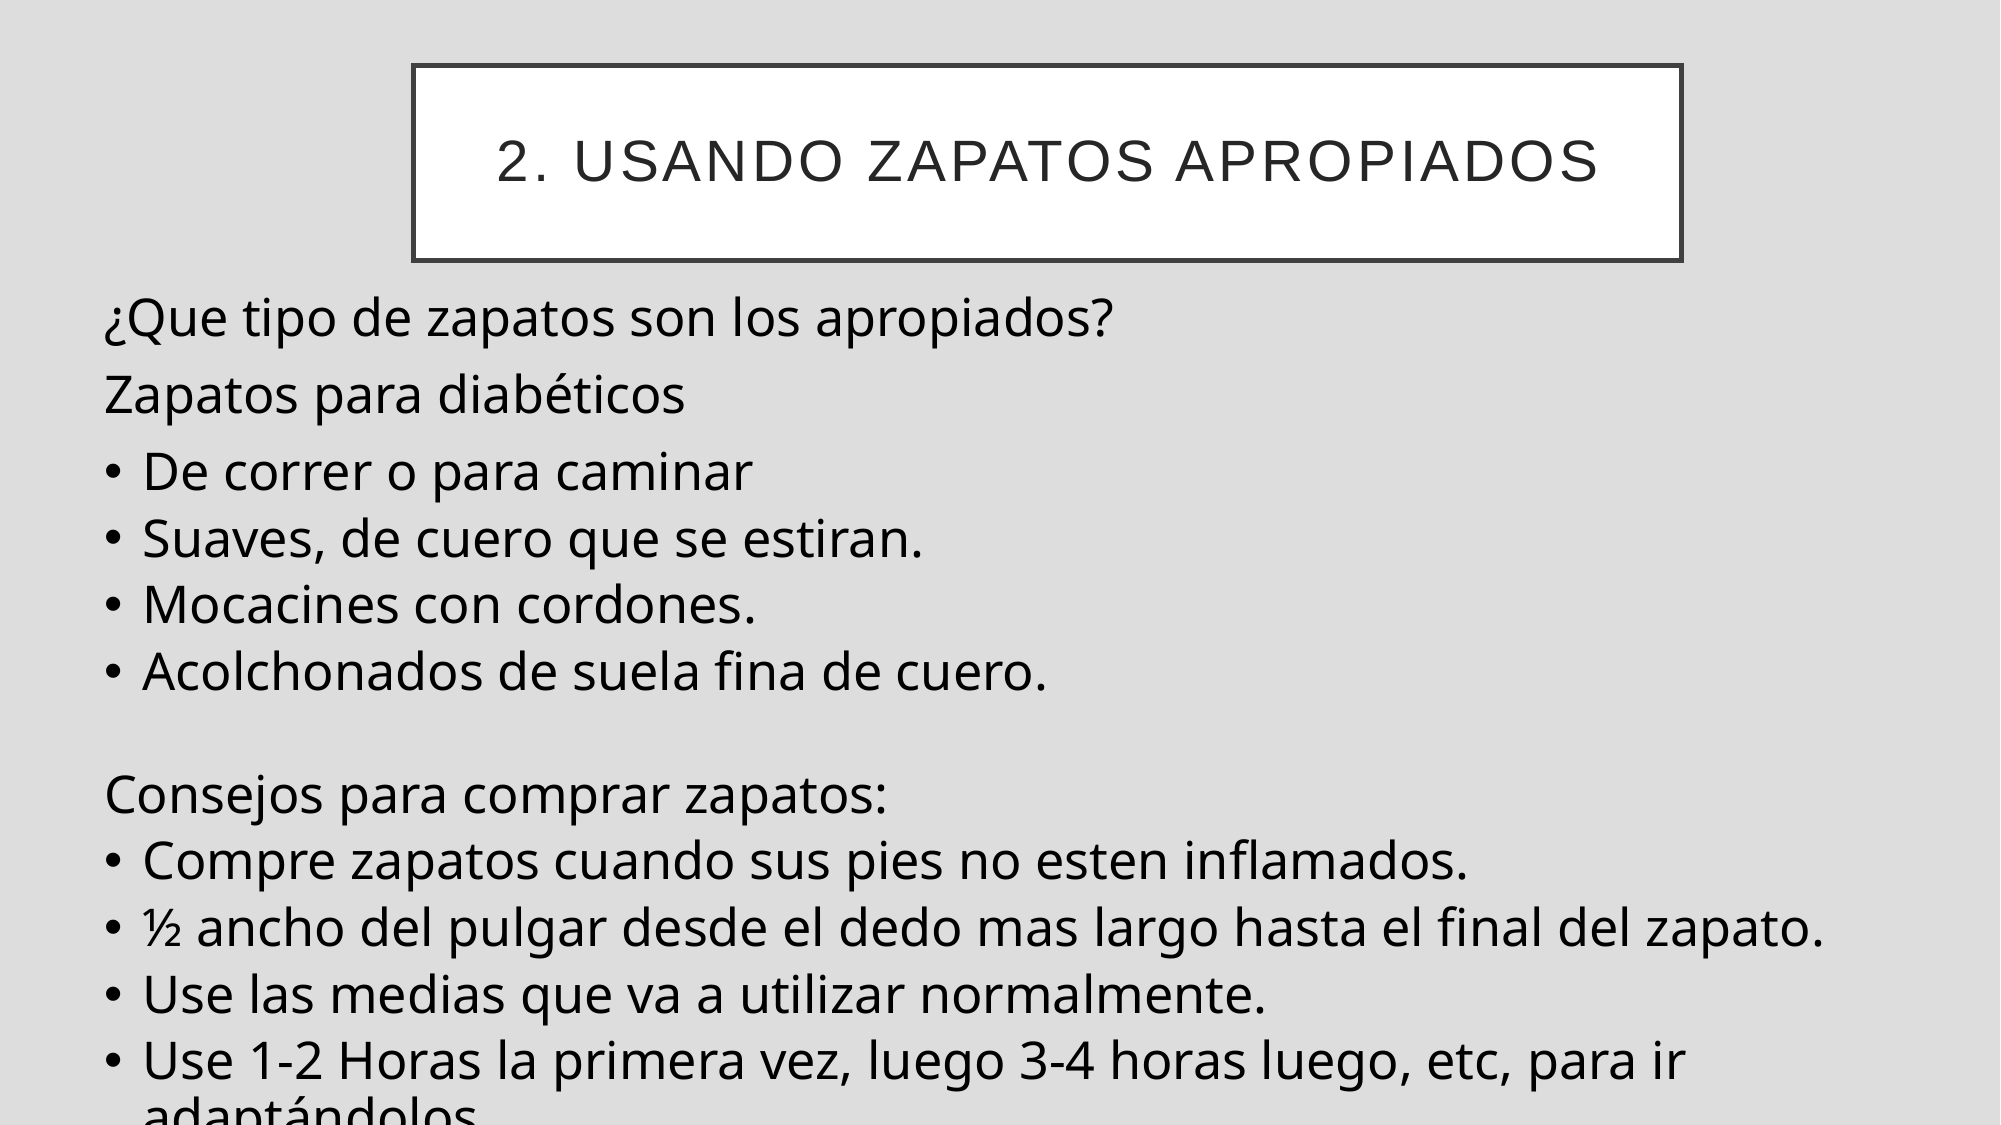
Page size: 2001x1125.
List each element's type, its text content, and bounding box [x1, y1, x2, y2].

list ¿Que tipo de zapatos son los apropiados? Zapatos para diabéticos De correr o para caminar Suaves, de cuero que se estiran. Mocacines con cordones. Acolchonados de suela fina de cuero. Consejos para comprar zapatos: Compre zapatos cuando sus pies no esten inflamados. ½ ancho del pulgar desde el dedo mas largo hasta el final del zapato. Use las medias que va a utilizar normalmente. Use 1-2 Horas la primera vez, luego 3-4 horas luego, etc, para ir adaptándolos. [95, 291, 2000, 1075]
text_box 2. USANDO ZAPATOS APROPIADOS [413, 65, 1682, 261]
